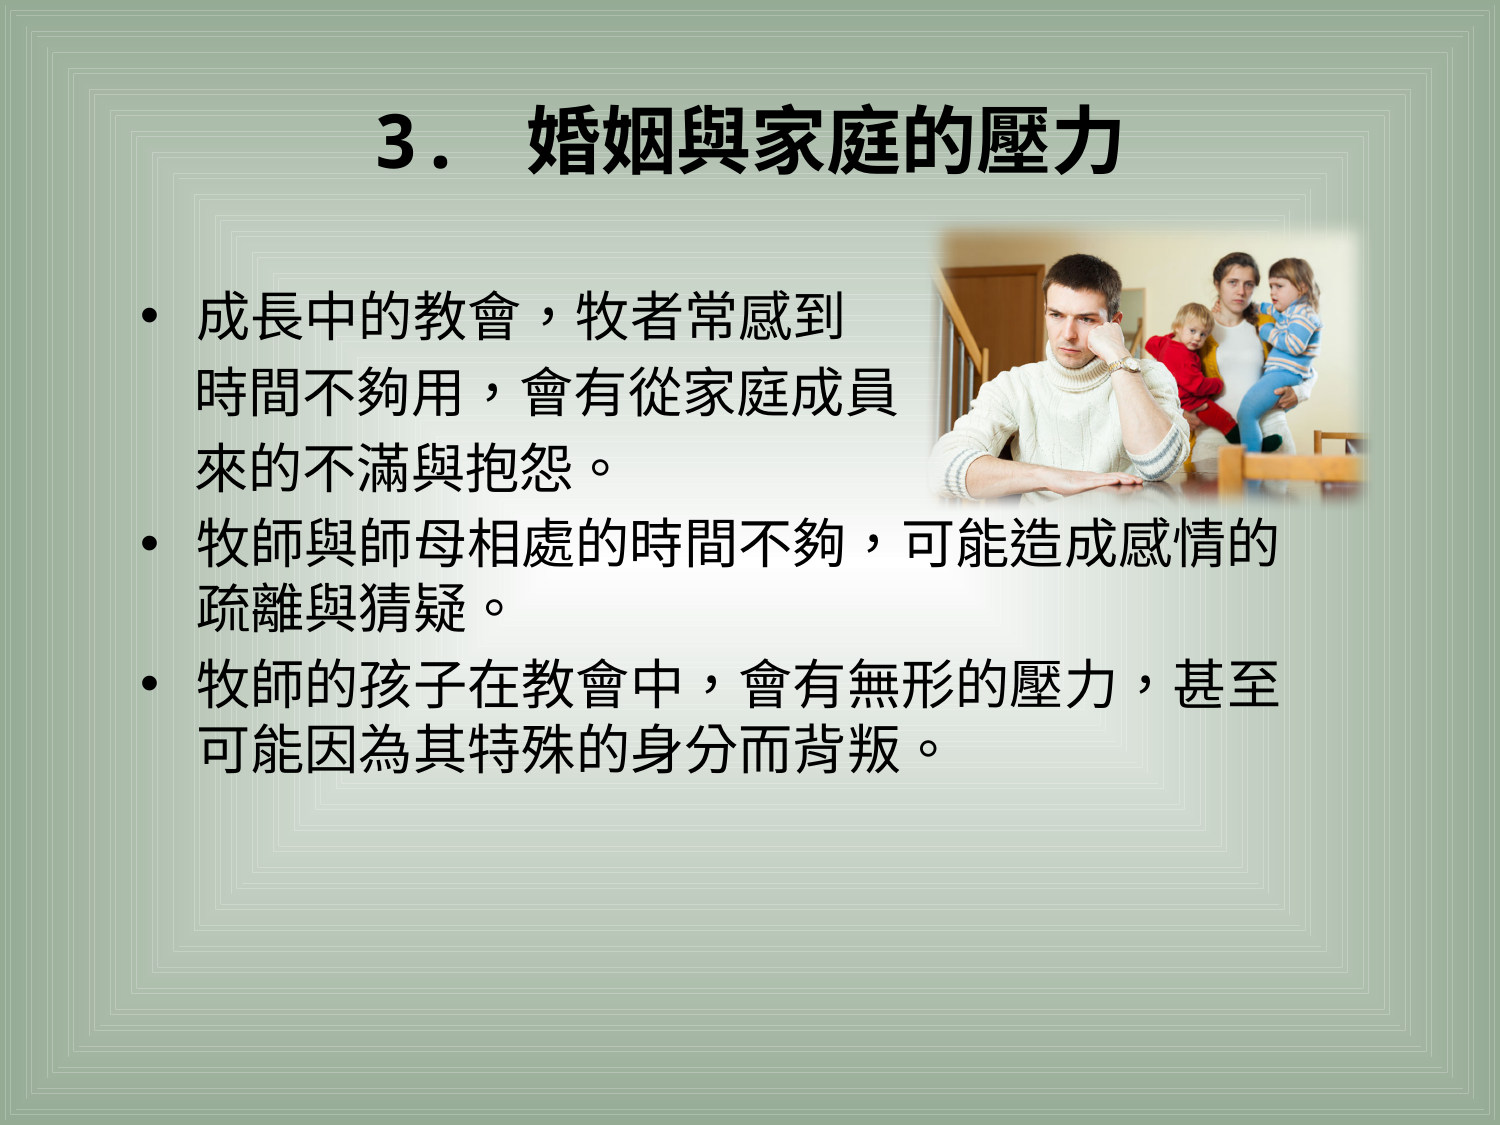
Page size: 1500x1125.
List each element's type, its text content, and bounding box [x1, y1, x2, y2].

title 3. 婚姻與家庭的壓力 [75, 45, 1425, 233]
picture [924, 212, 1376, 513]
list 成長中的教會，牧者常感到 時間不夠用，會有從家庭成員 來的不滿與抱怨。 牧師與師母相處的時間不夠，可能造成感情的疏離與猜疑。 牧師的孩子在教會中，會有無形的壓力，甚至可能因為其特殊的身分而背叛。 [125, 275, 1300, 1018]
